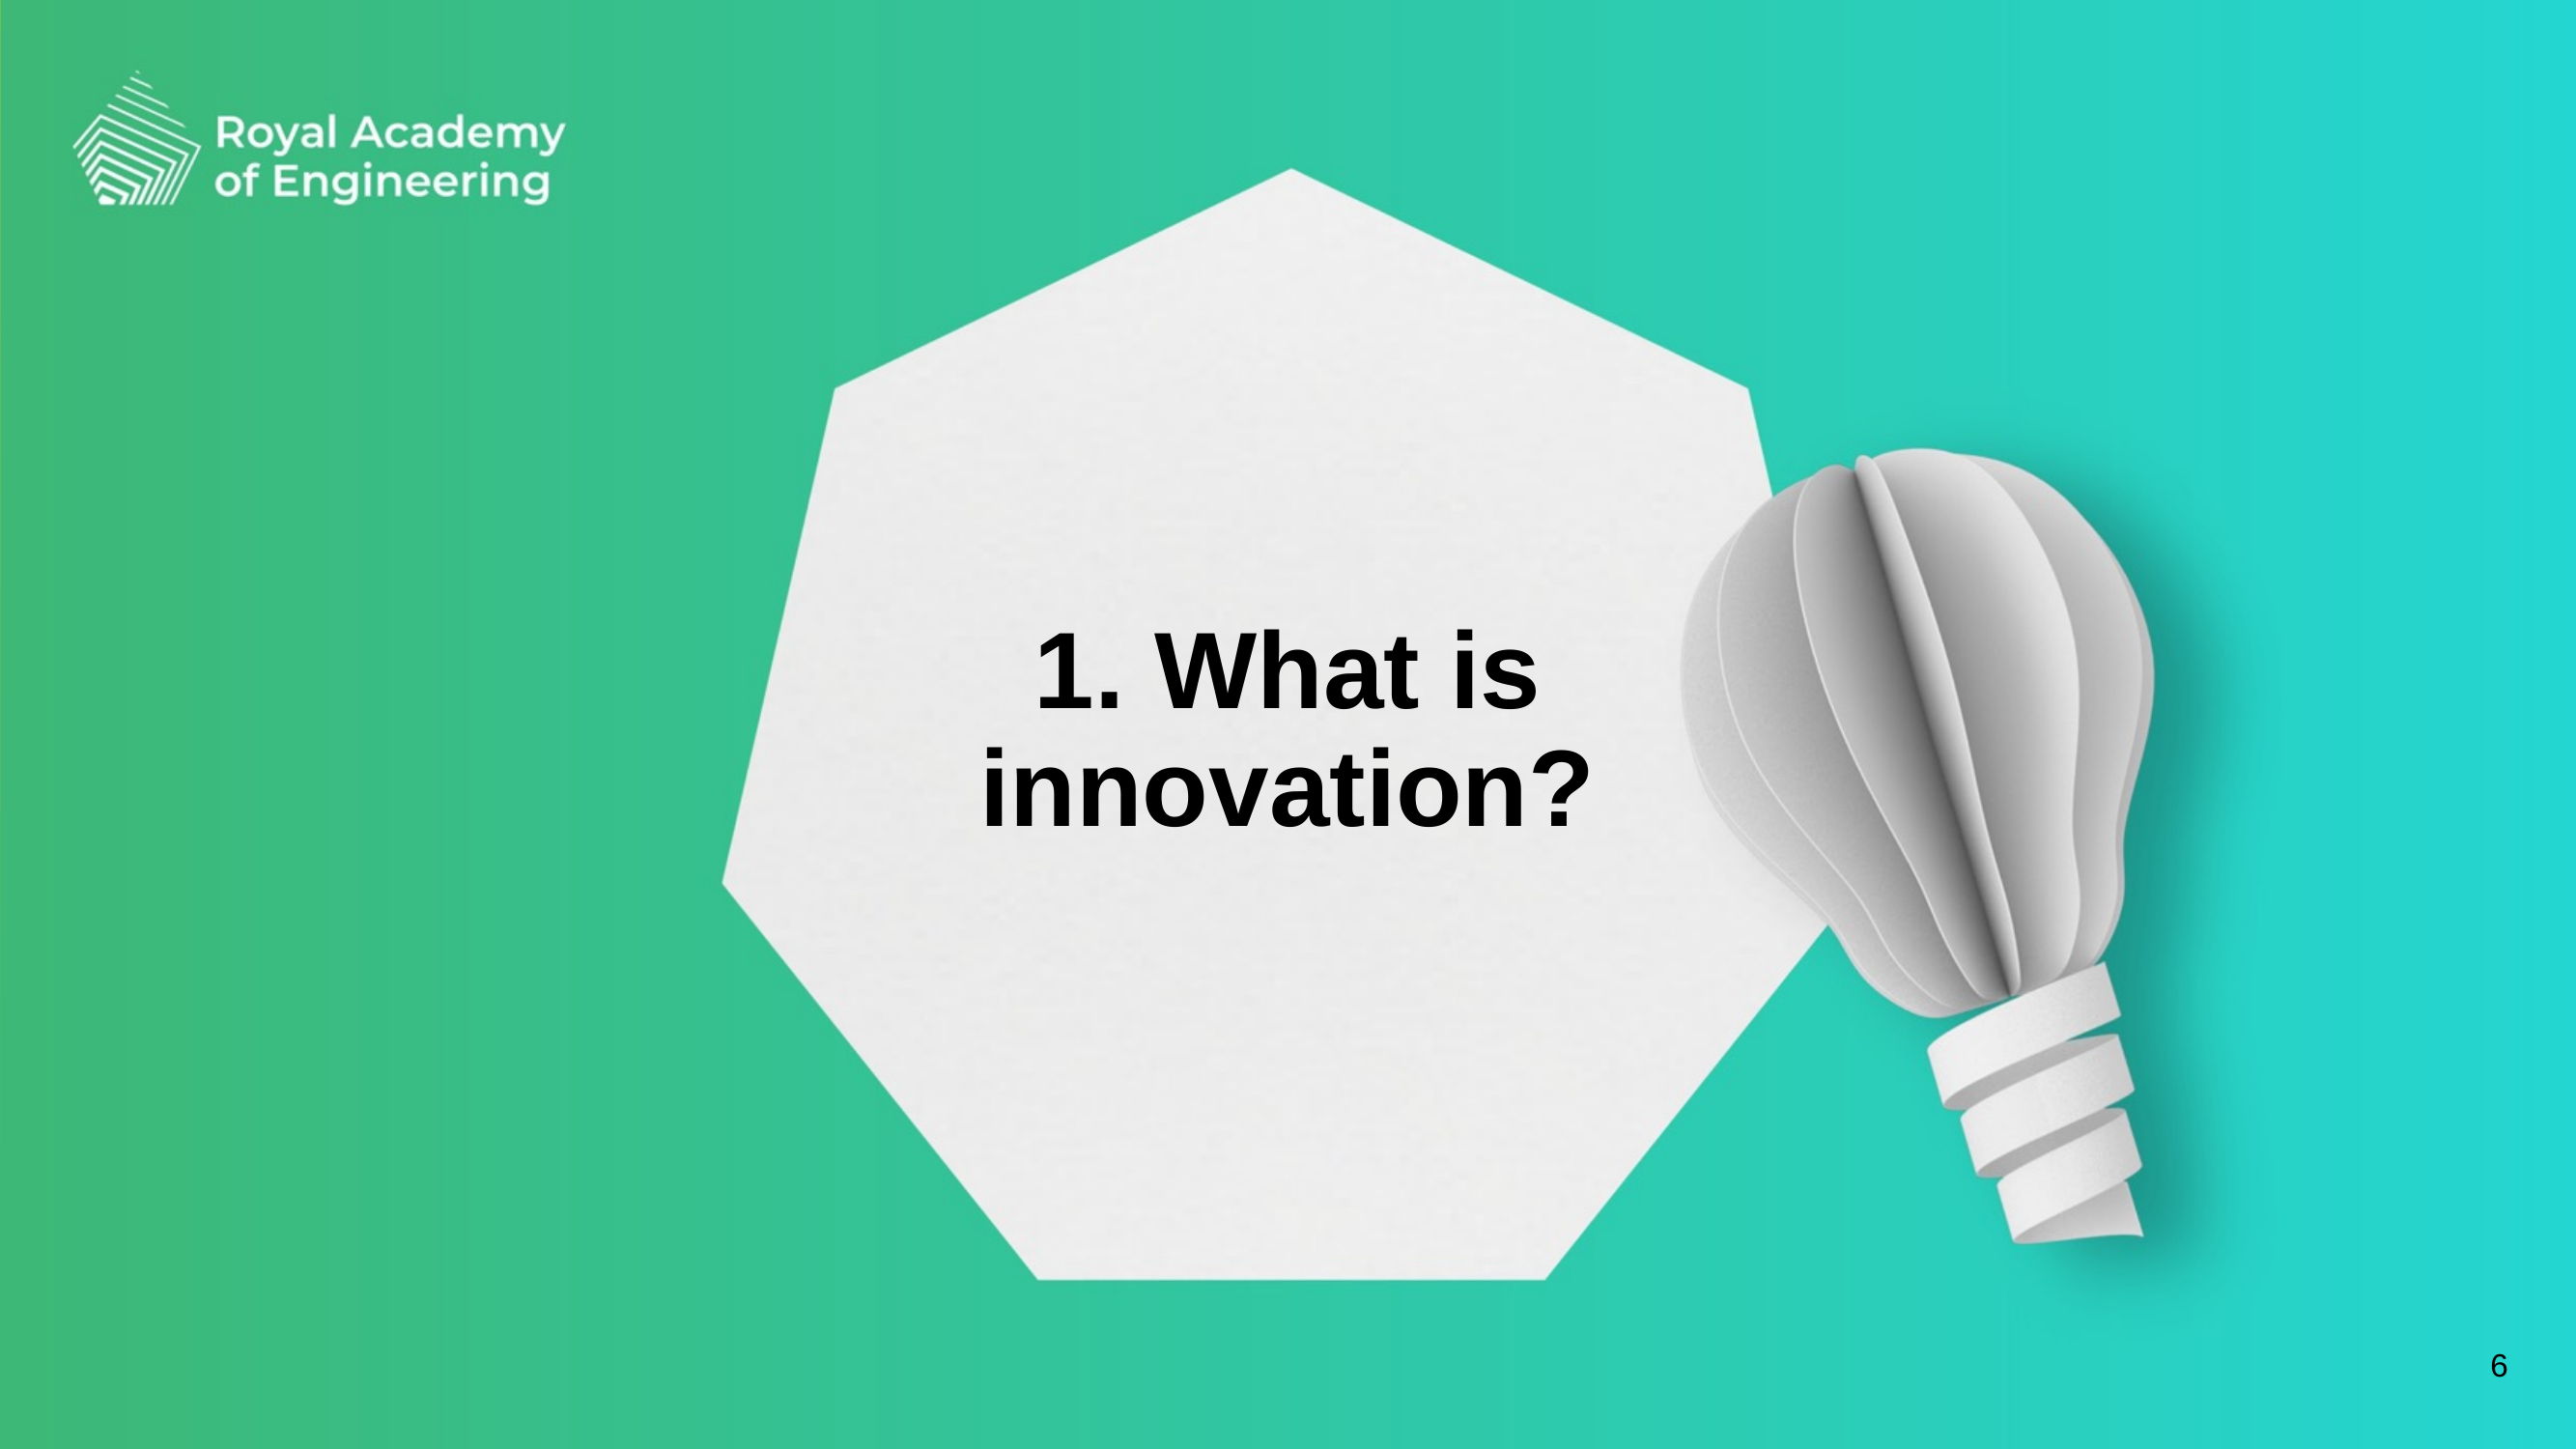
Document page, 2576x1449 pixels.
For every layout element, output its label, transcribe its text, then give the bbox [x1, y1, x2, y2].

text_box 6 [2422, 1345, 2508, 1423]
title 1. What is innovation? [782, 185, 1794, 1280]
picture [0, 0, 2576, 1449]
